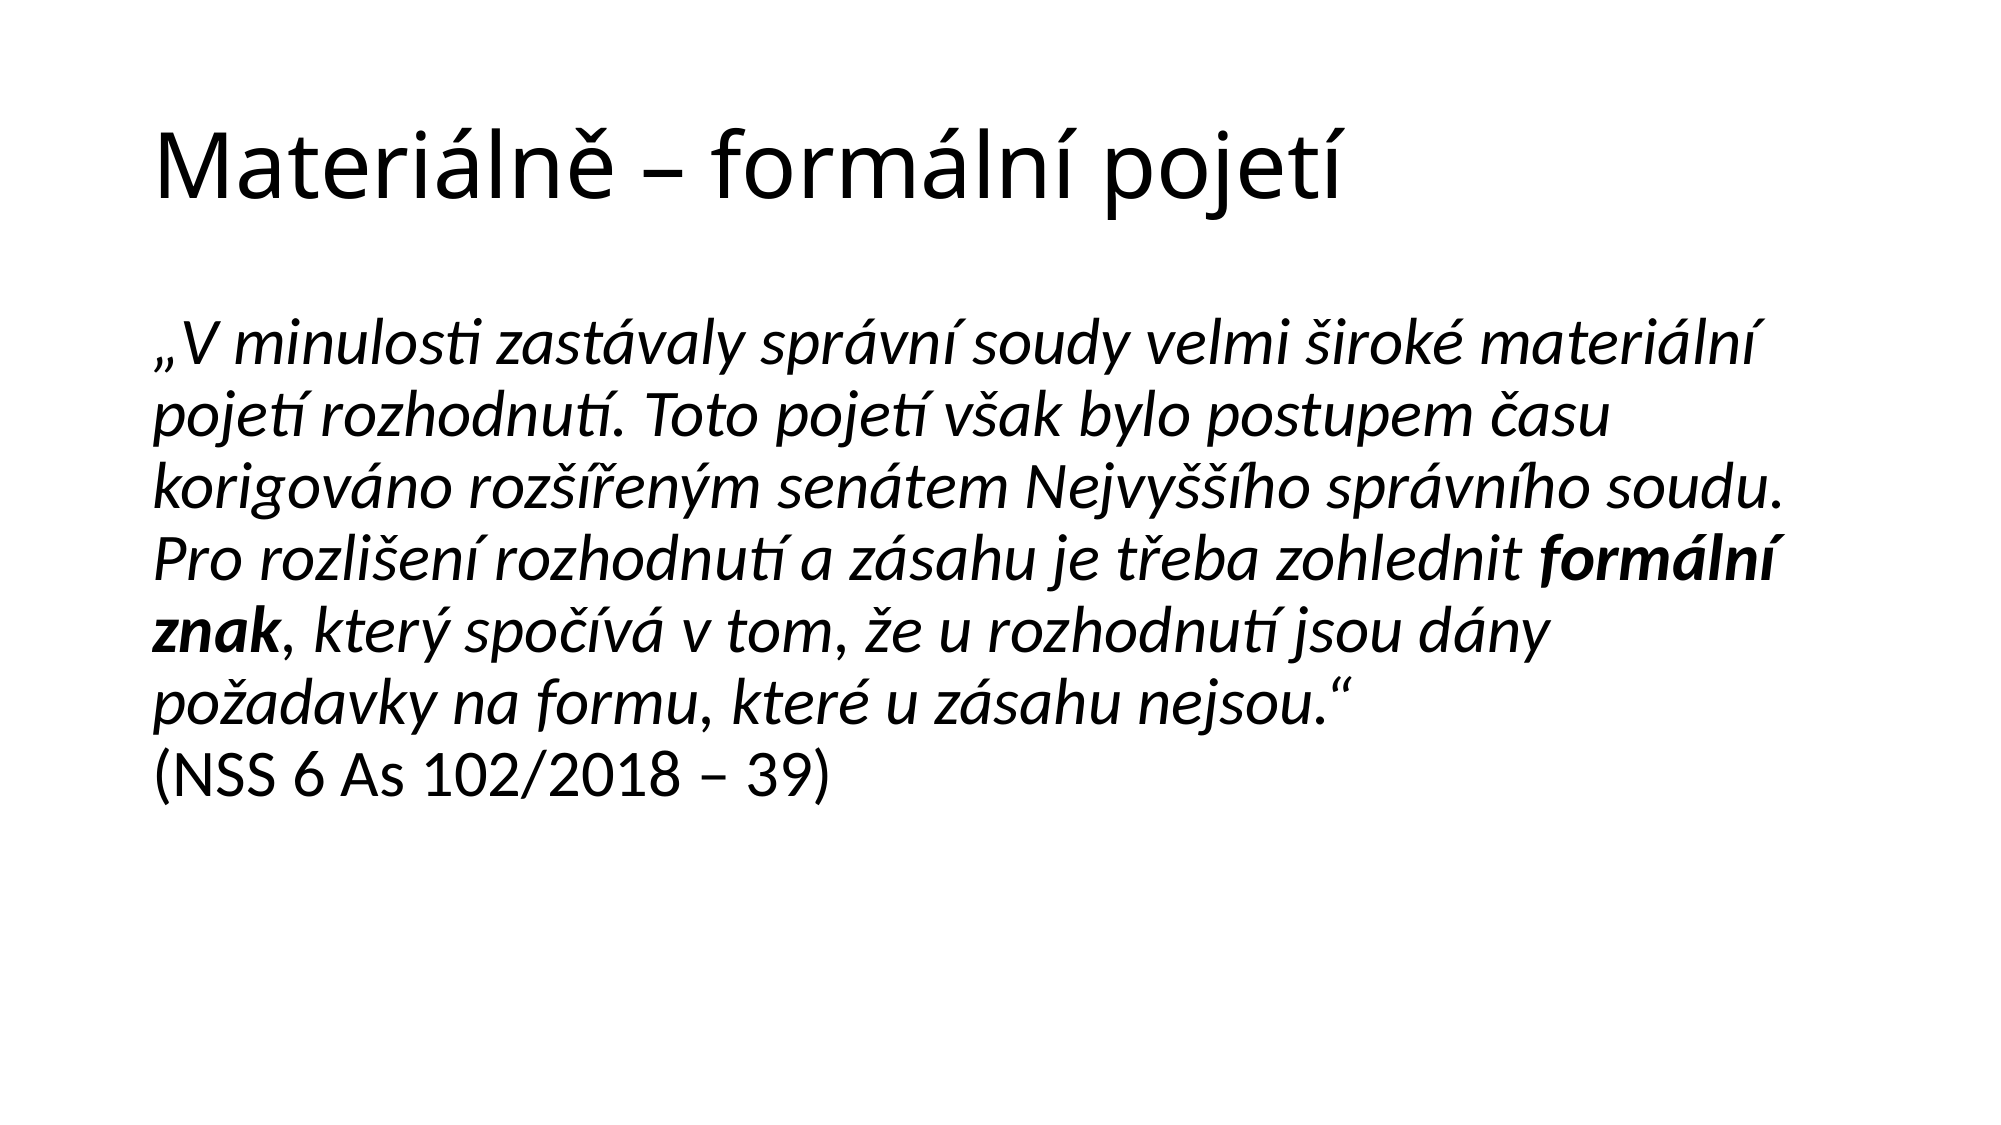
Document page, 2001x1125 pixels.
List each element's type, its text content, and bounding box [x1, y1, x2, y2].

title Materiálně – formální pojetí [137, 59, 1863, 278]
list „V minulosti zastávaly správní soudy velmi široké materiální pojetí rozhodnutí. Toto pojetí však bylo postupem času korigováno rozšířeným senátem Nejvyššího správního soudu. Pro rozlišení rozhodnutí a zásahu je třeba zohlednit formální znak, který spočívá v tom, že u rozhodnutí jsou dány požadavky na formu, které u zásahu nejsou.“ (NSS 6 As 102/2018 – 39) [137, 299, 1863, 1014]
